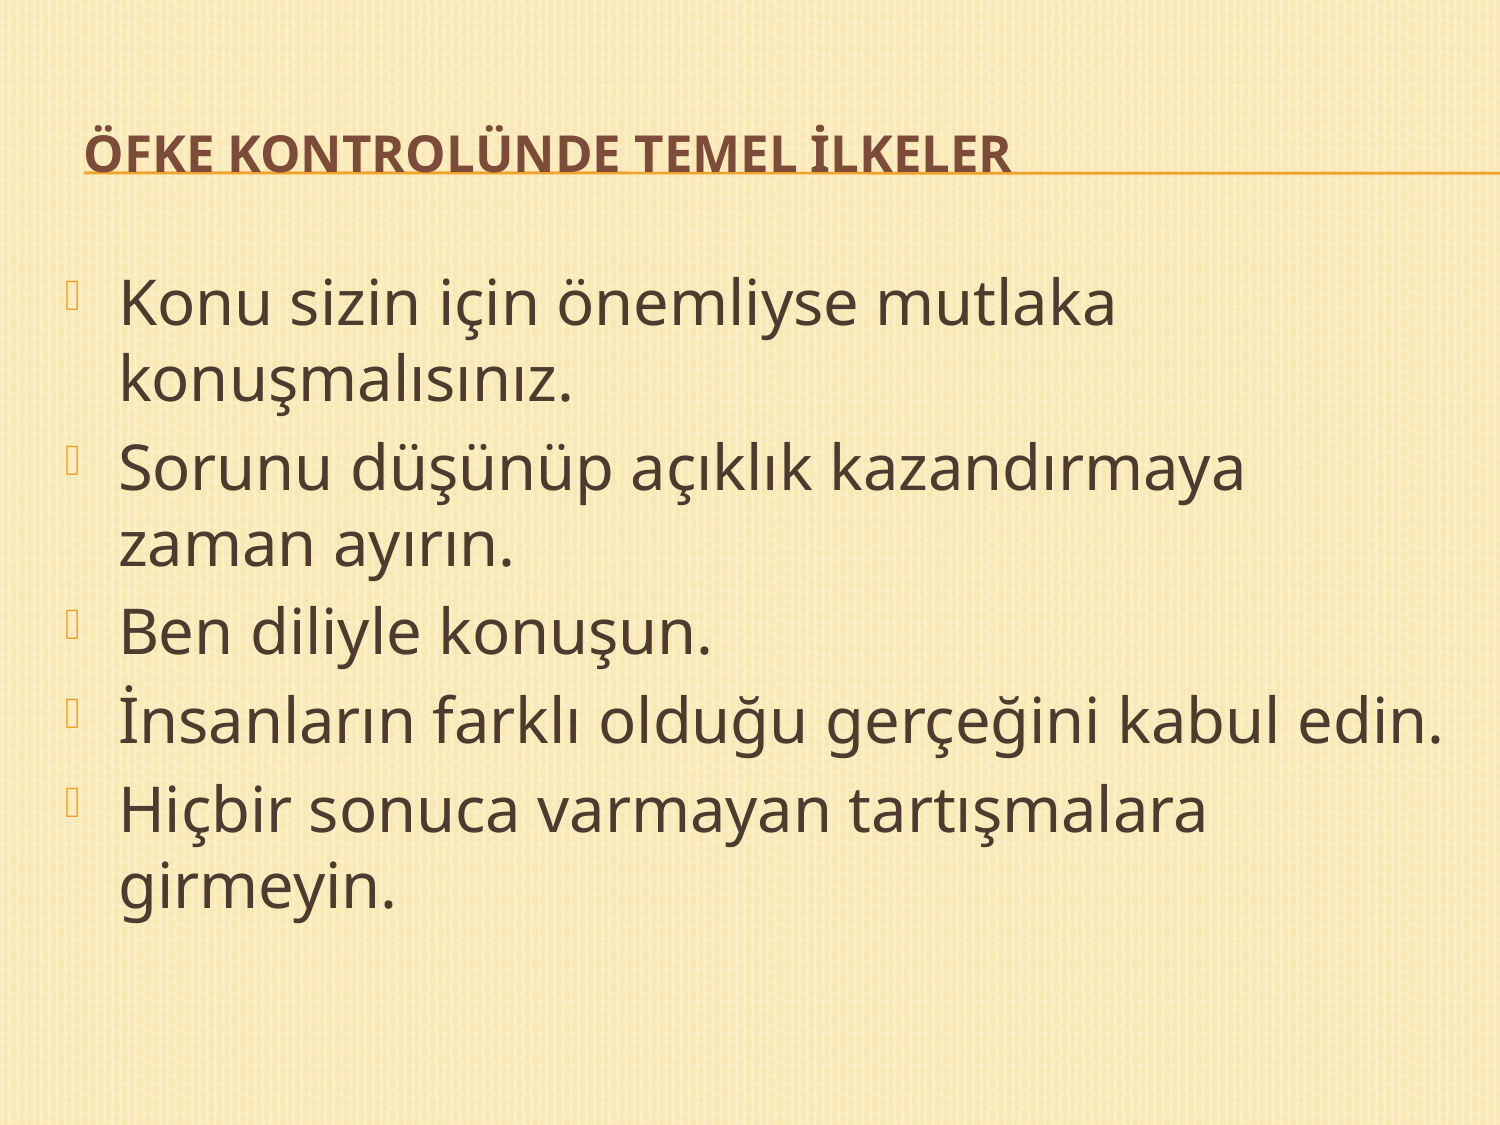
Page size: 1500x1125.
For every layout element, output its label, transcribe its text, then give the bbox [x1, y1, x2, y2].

list Konu sizin için önemliyse mutlaka konuşmalısınız. Sorunu düşünüp açıklık kazandırmaya zaman ayırın. Ben diliyle konuşun. İnsanların farklı olduğu gerçeğini kabul edin. Hiçbir sonuca varmayan tartışmalara girmeyin. [50, 254, 1475, 998]
title ÖFKE KONTROLÜNDE TEMEL İLKELER [69, 113, 1495, 252]
